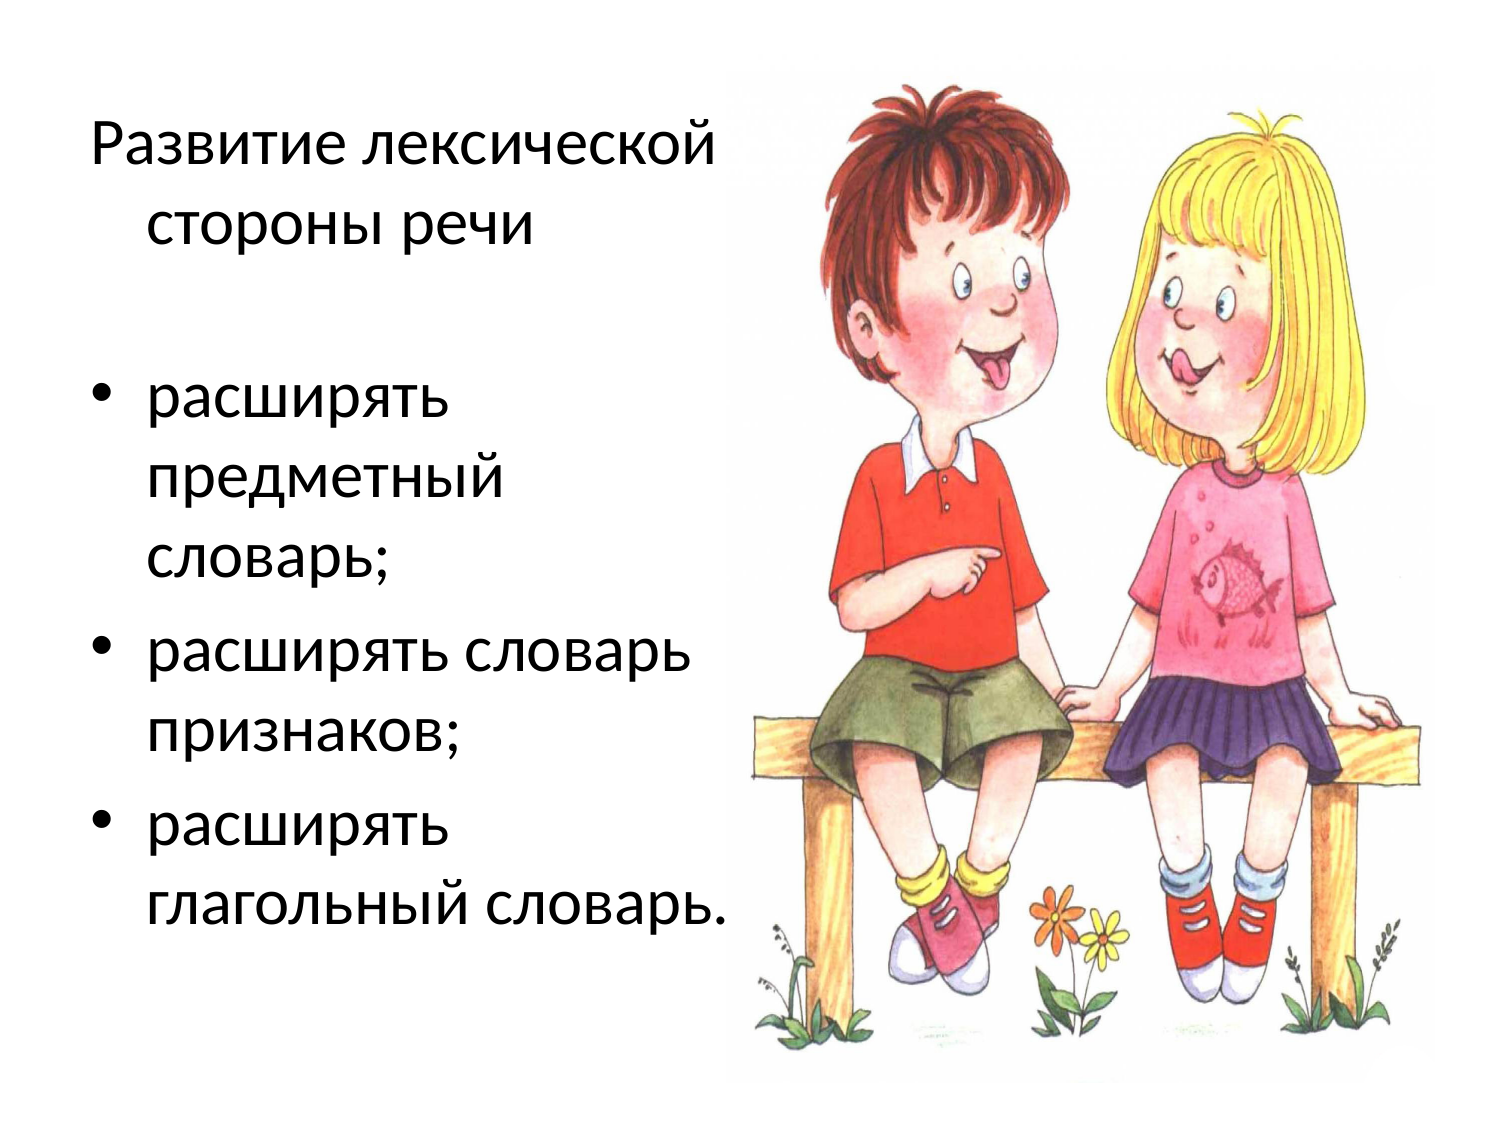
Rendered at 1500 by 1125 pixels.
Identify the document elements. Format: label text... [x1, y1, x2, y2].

list Развитие лексической стороны речи расширять предметный словарь; расширять словарь признаков; расширять глагольный словарь. [75, 90, 720, 1005]
picture [726, 54, 1436, 1083]
